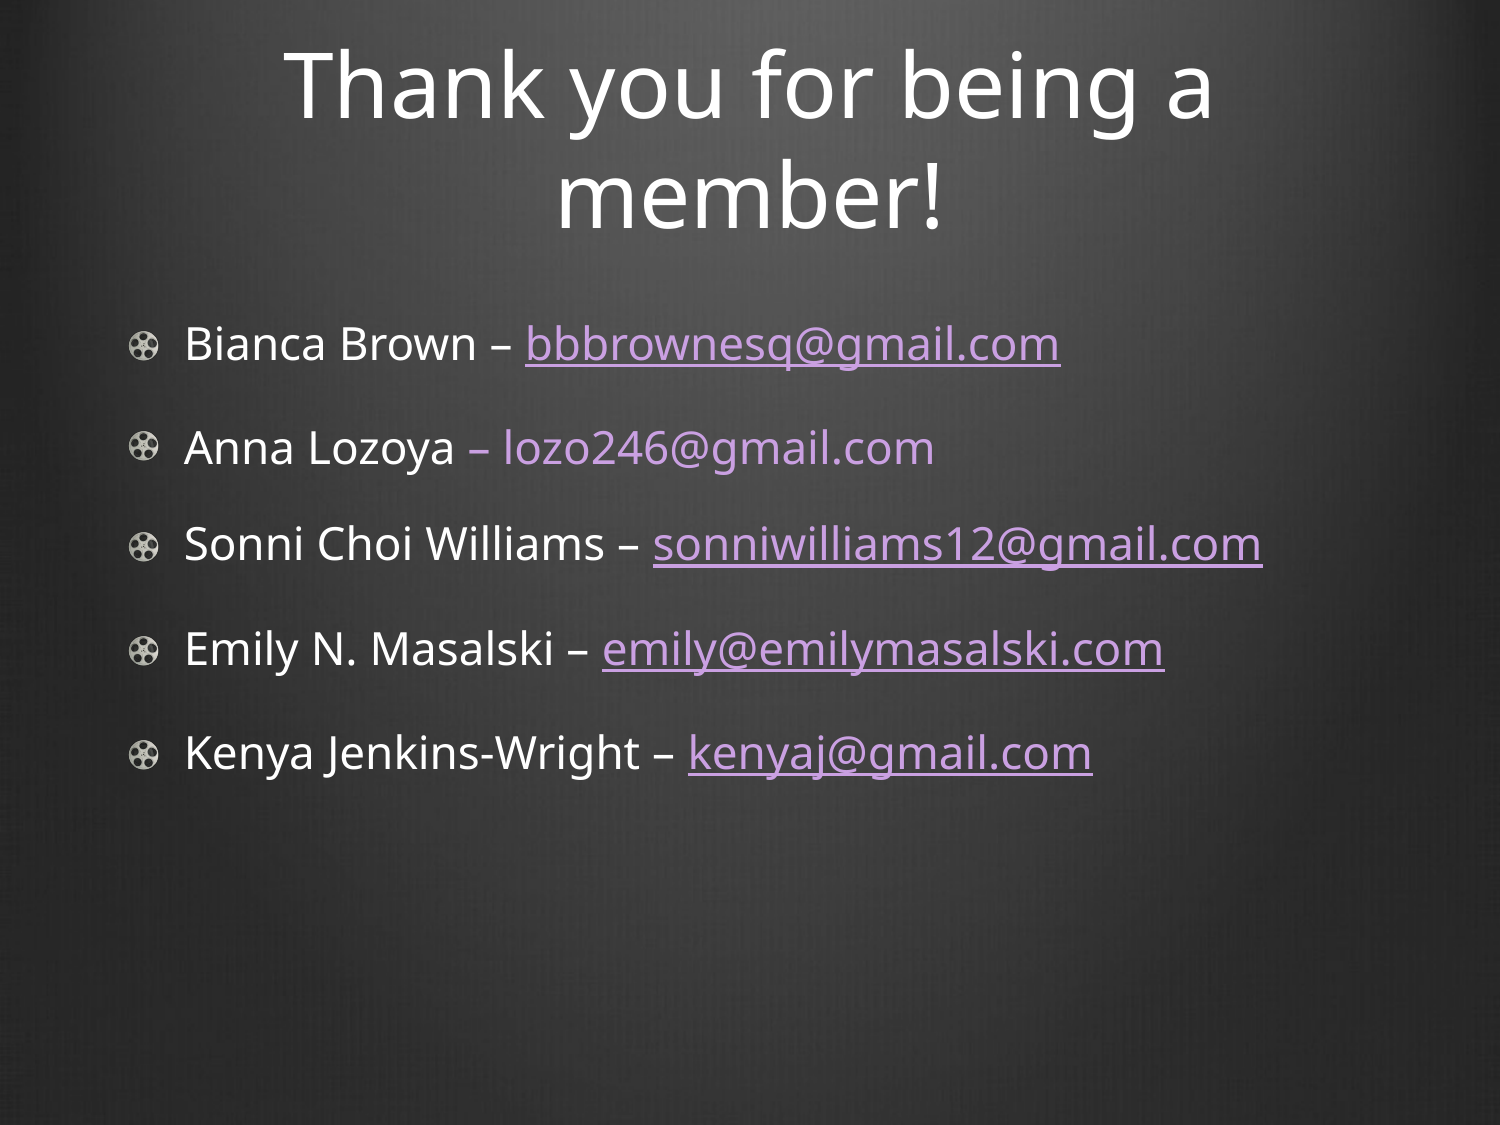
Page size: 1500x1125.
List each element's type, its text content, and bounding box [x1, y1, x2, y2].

picture [127, 329, 160, 362]
picture [127, 738, 160, 771]
list Bianca Brown – bbbrownesq@gmail.com Anna Lozoya – lozo246@gmail.com Sonni Choi Williams – sonniwilliams12@gmail.com Emily N. Masalski – emily@emilymasalski.com Kenya Jenkins-Wright – kenyaj@gmail.com [112, 306, 1388, 1005]
picture [127, 429, 160, 462]
title Thank you for being a member! [112, 19, 1388, 255]
picture [127, 634, 160, 667]
picture [127, 530, 160, 563]
